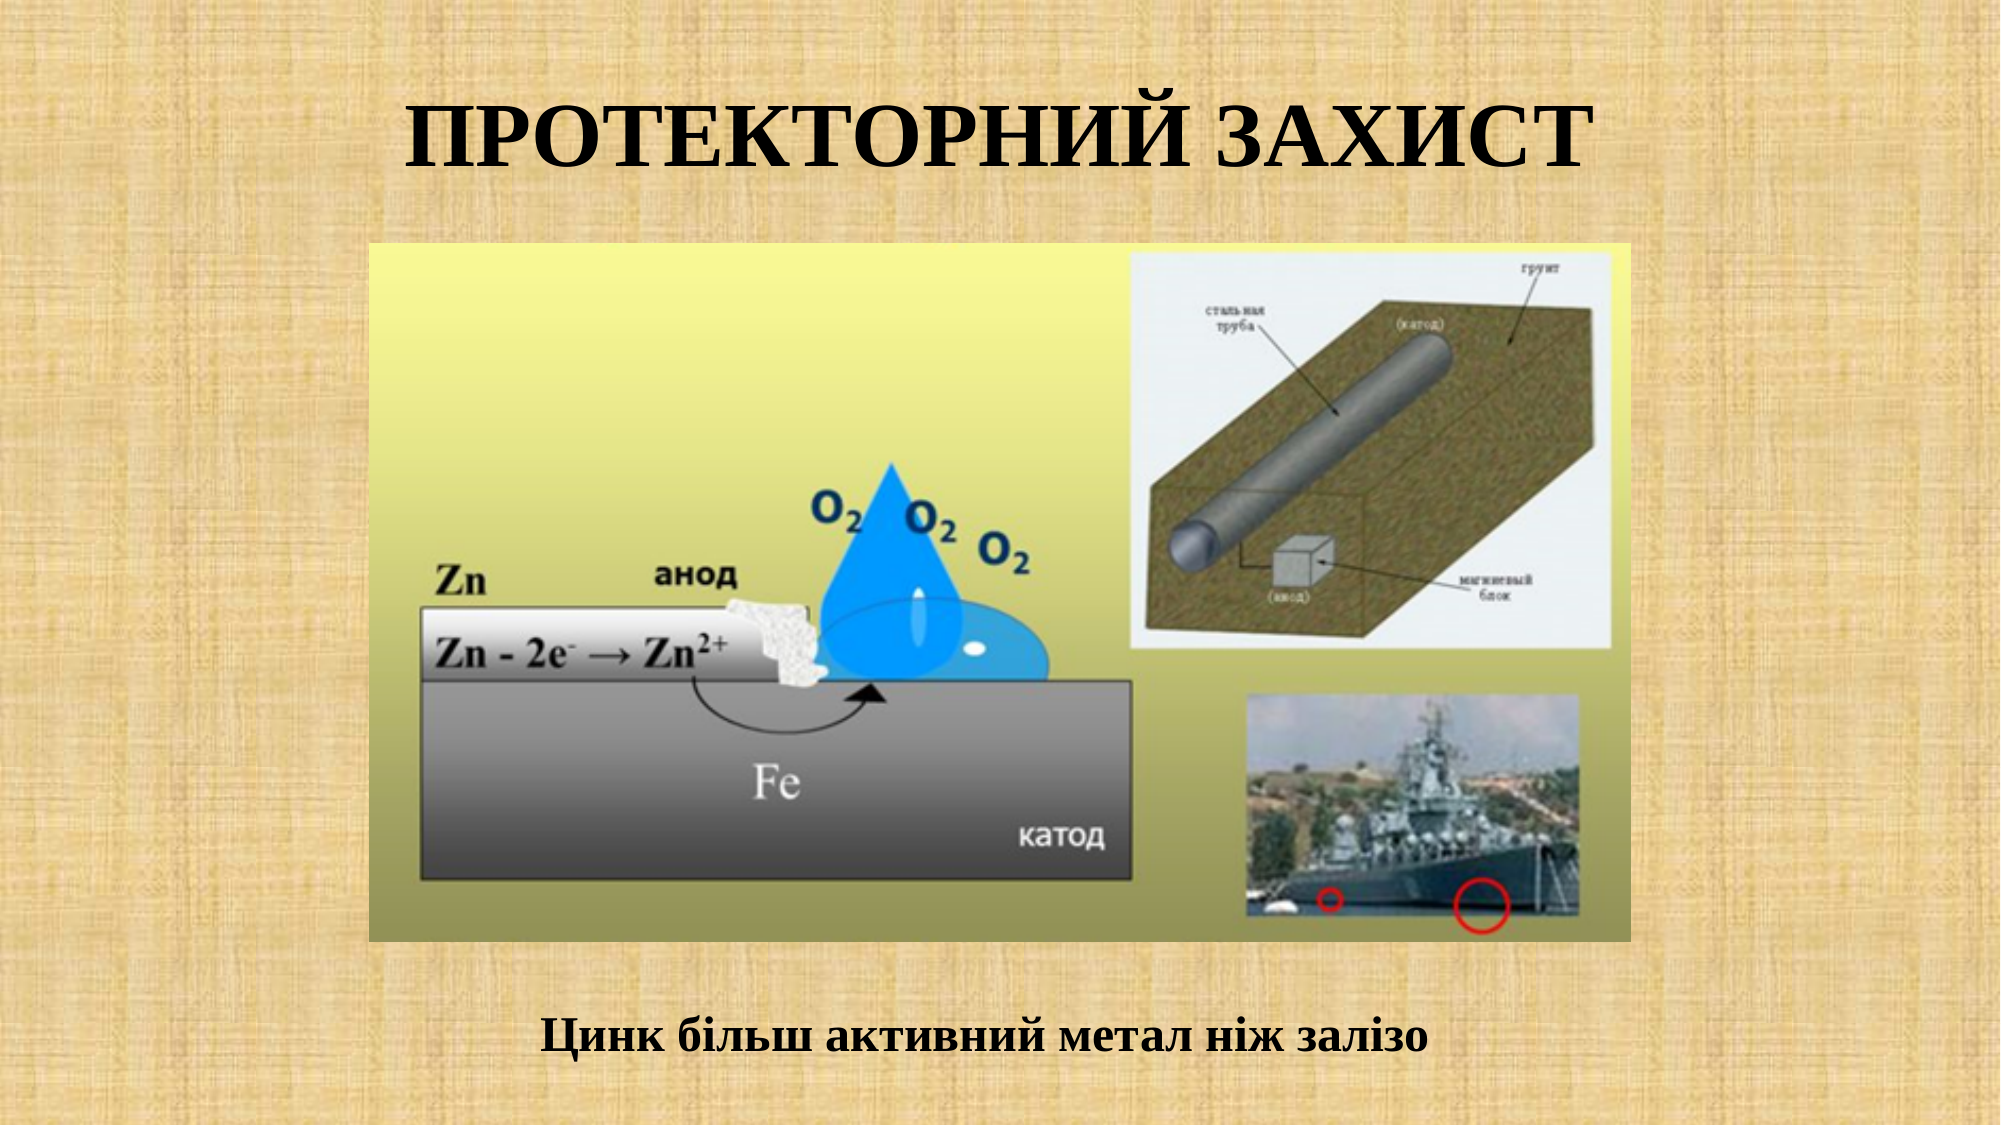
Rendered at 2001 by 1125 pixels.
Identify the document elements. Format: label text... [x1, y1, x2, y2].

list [369, 243, 1631, 942]
picture [0, 0, 2001, 1125]
title ПРОТЕКТОРНИЙ ЗАХИСТ [137, 59, 1863, 214]
text_box Цинк більш активний метал ніж залізо [226, 993, 1744, 1069]
